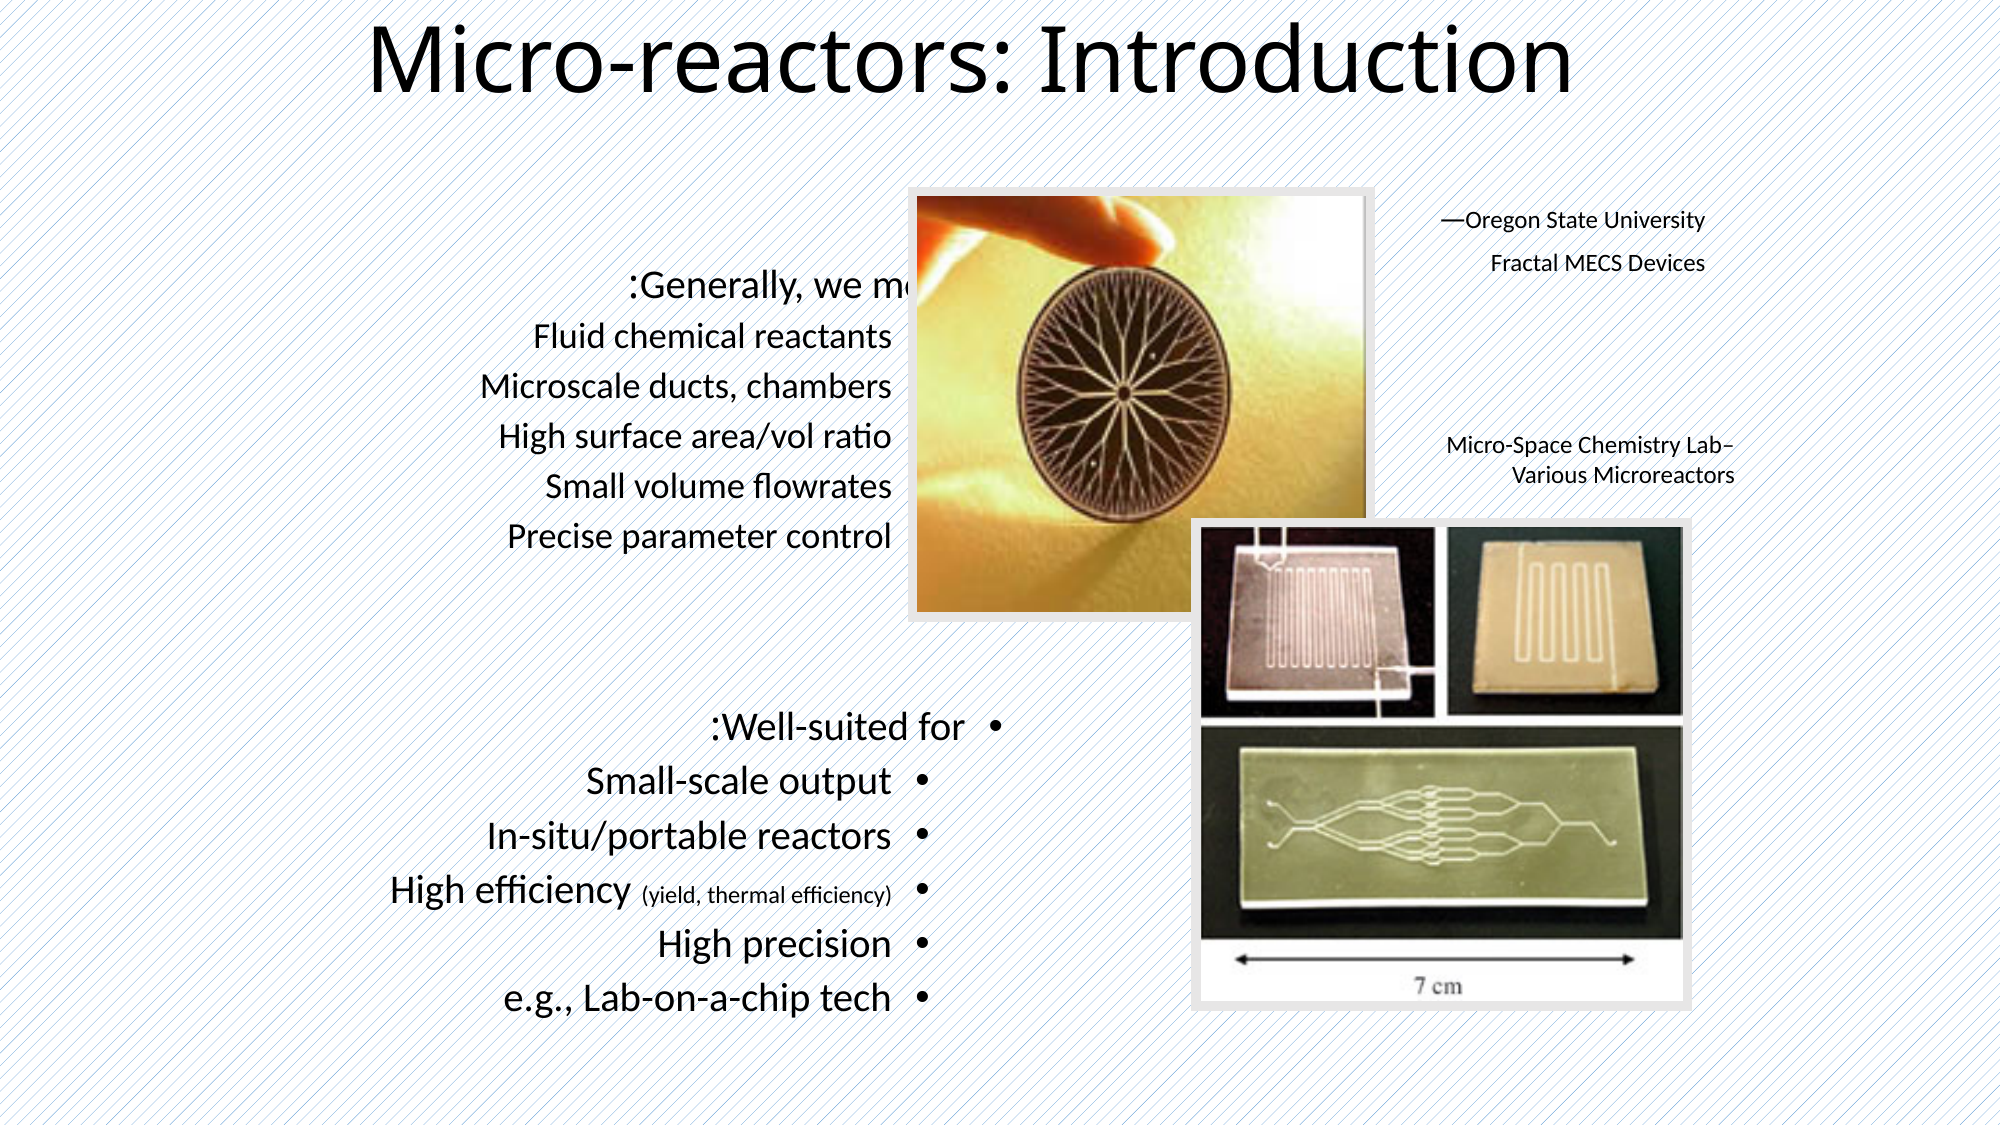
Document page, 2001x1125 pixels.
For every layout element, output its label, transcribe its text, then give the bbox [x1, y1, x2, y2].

text_box Micro-Space Chemistry Lab– Various Microreactors [1407, 420, 1750, 496]
title Micro-reactors: Introduction [350, 0, 1625, 125]
list Generally, we mean: Fluid chemical reactants Microscale ducts, chambers High surface area/vol ratio Small volume flowrates Precise parameter control Well-suited for: Small-scale output In-situ/portable reactors High efficiency (yield, thermal efficiency) High precision e.g., Lab-on-a-chip tech [314, 255, 1018, 1035]
text_box Oregon State University— Fractal MECS Devices [1367, 196, 1721, 284]
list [917, 196, 1367, 613]
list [1200, 526, 1683, 1002]
text_box [1389, 408, 1709, 484]
